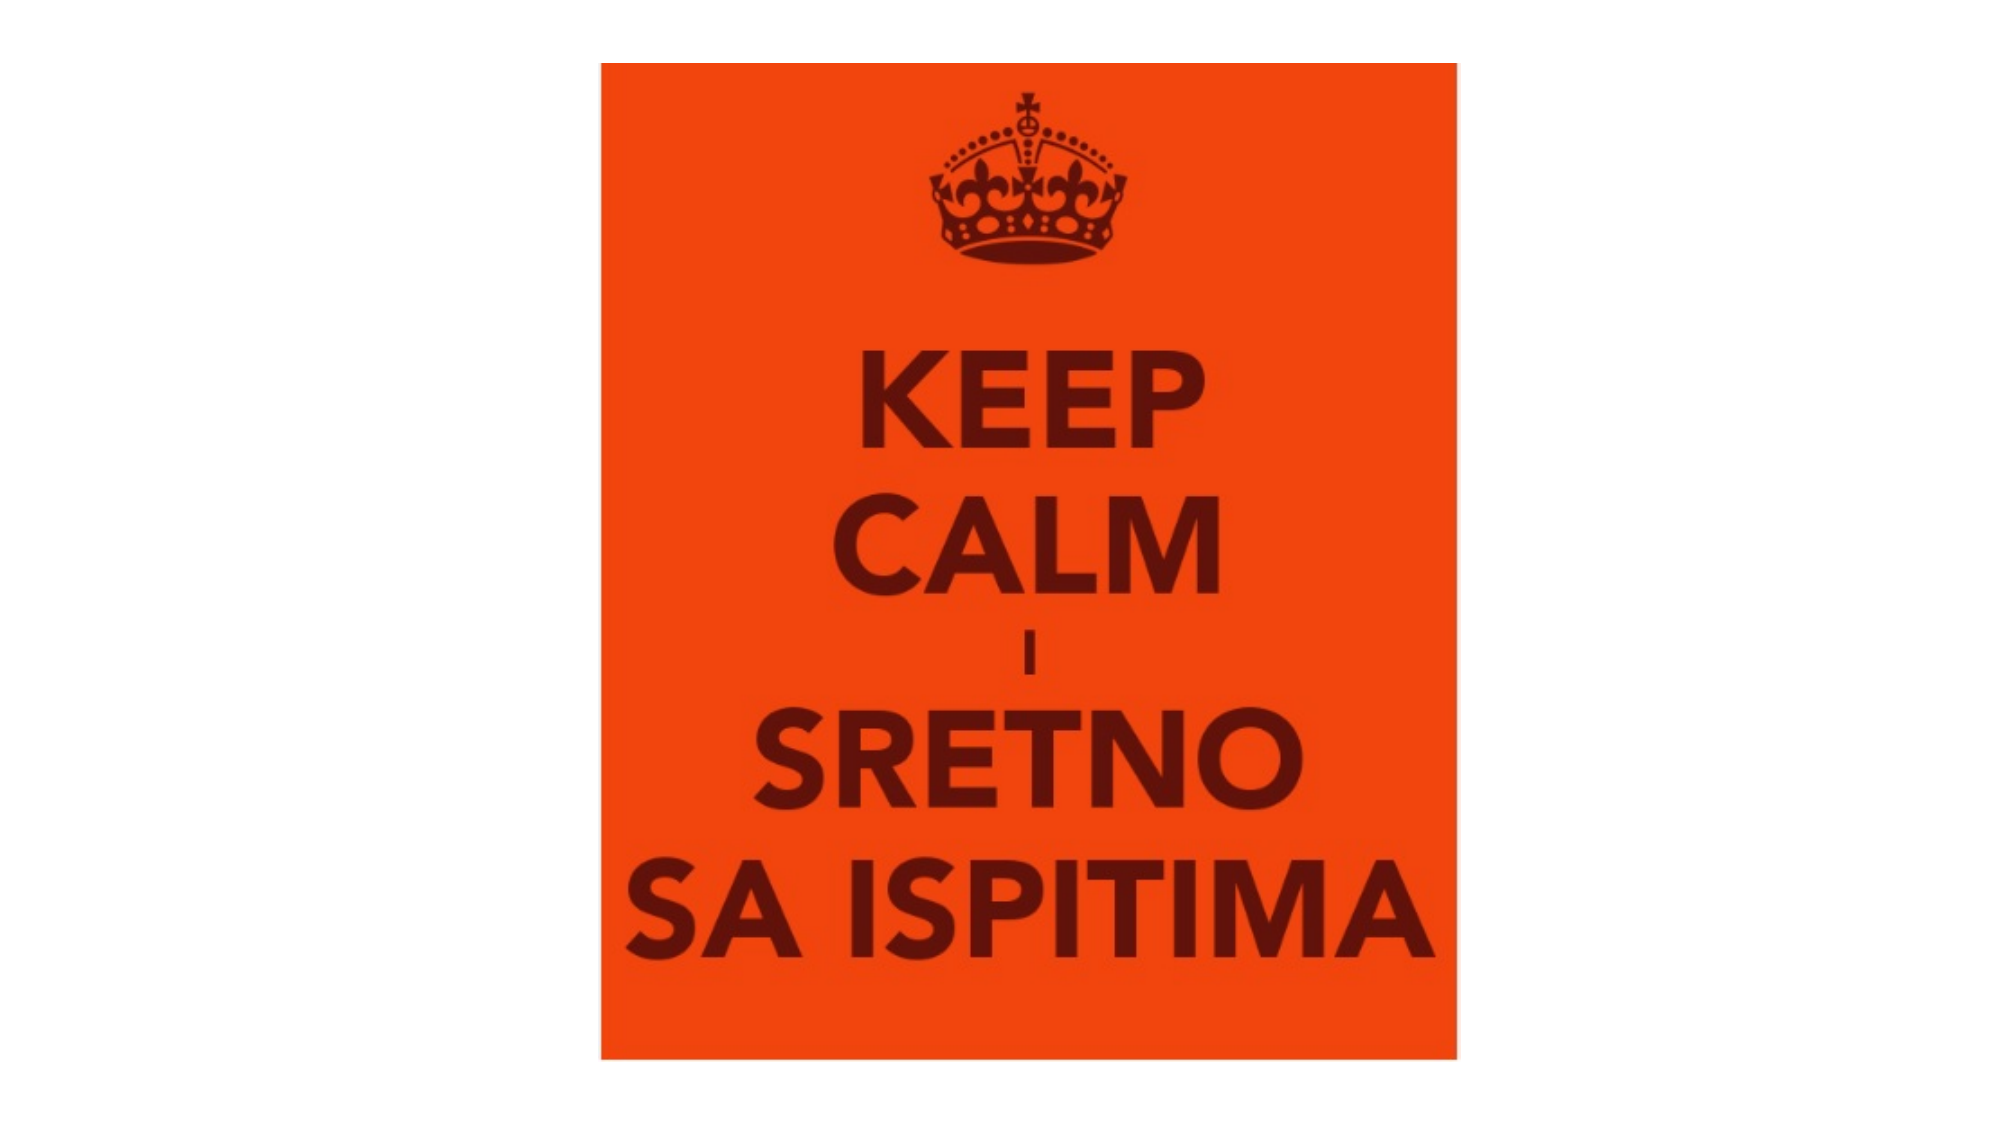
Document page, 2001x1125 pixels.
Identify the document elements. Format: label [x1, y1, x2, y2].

picture [598, 63, 1461, 1062]
